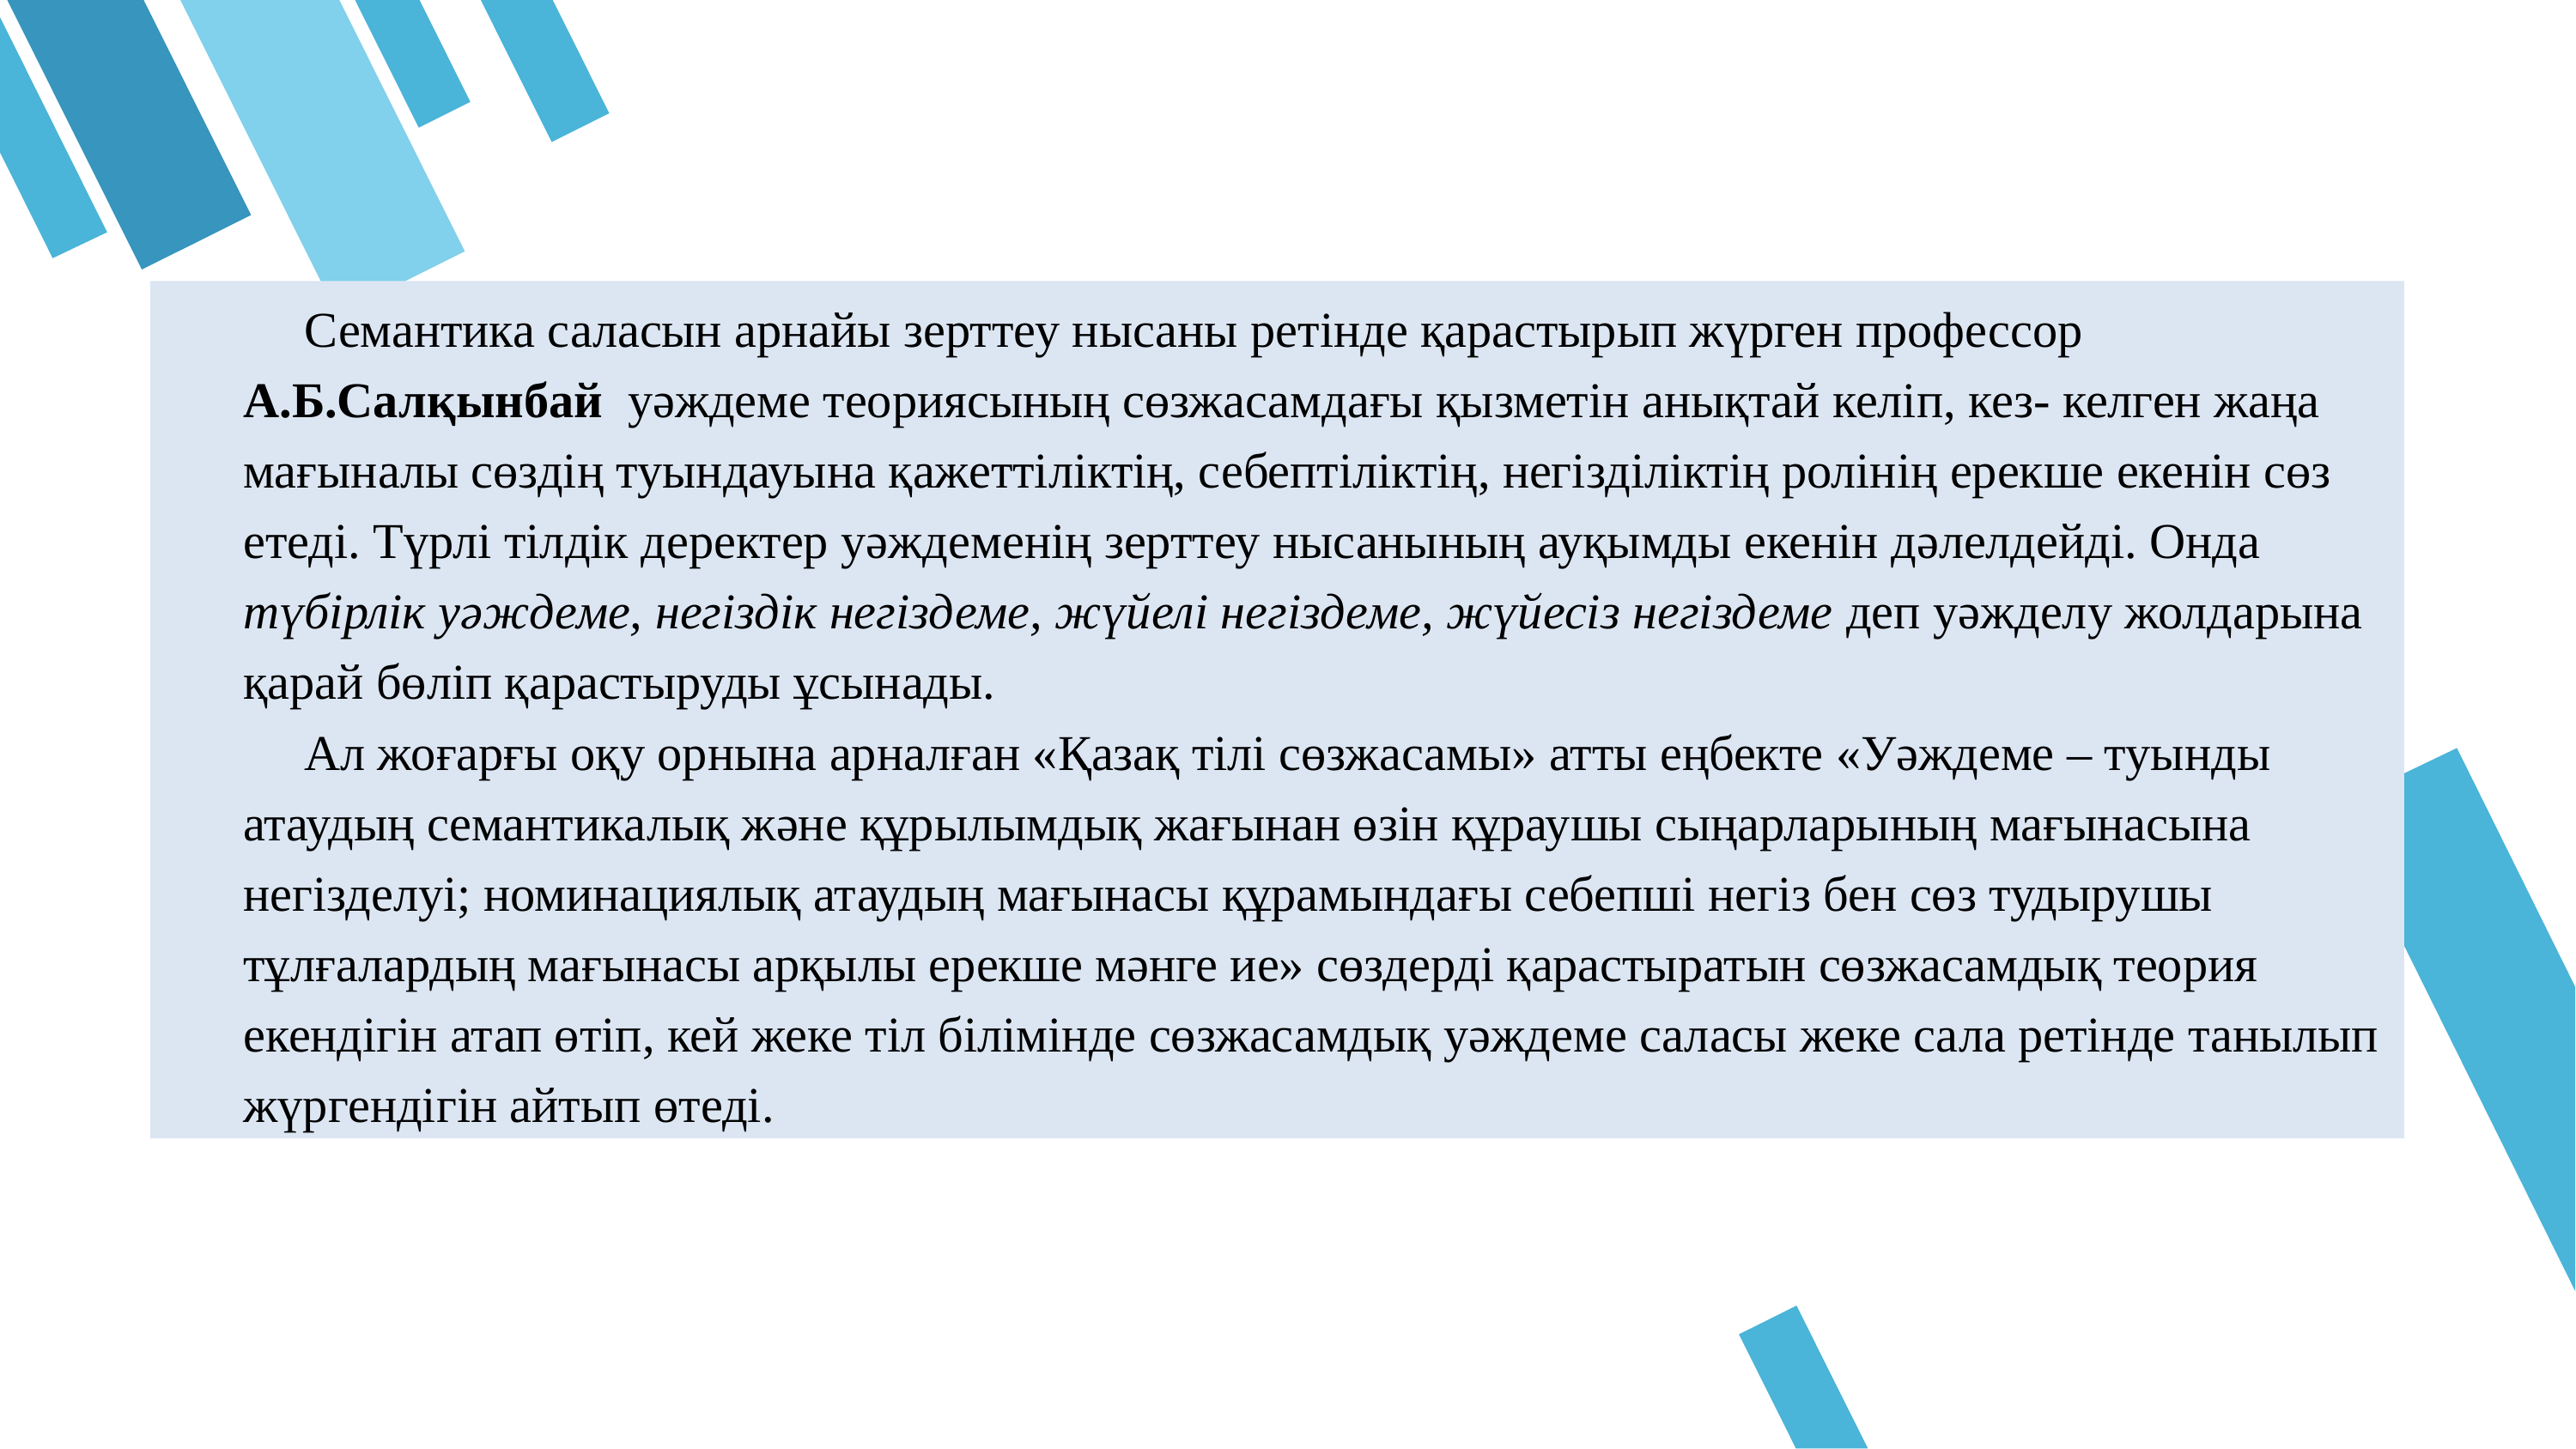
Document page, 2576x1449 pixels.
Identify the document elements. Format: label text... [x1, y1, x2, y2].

text_box [2404, 748, 2576, 1292]
text_box Семантика саласын арнайы зерттеу нысаны ретінде қарастырып жүрген профессор А.Б.Салқынбай уәждеме теориясының сөзжасамдағы қызметін анықтай келіп, кез- келген жаңа мағыналы сөздің туындауына қажеттіліктің, себептіліктің, негізділіктің ролінің ерекше екенін сөз етеді. Түрлі тілдік деректер уәждеменің зерттеу нысанының ауқымды екенін дәлелдейді. Онда түбірлік уәждеме, негіздік негіздеме, жүйелі негіздеме, жүйесіз негіздеме деп уәжделу жолдарына қарай бөліп қарастыруды ұсынады. Ал жоғарғы оқу орнына арналған «Қазақ тілі сөзжасамы» атты еңбекте «Уәждеме – туынды атаудың семантикалық және құрылымдық жағынан өзін құраушы сыңарларының мағынасына негізделуі; номинациялық атаудың мағынасы құрамындағы себепші негіз бен сөз тудырушы тұлғалардың мағынасы арқылы ерекше мәнге ие» сөздерді қарастыратын сөзжасамдық теория екендігін атап өтіп, кей жеке тіл білімінде сөзжасамдық уәждеме саласы жеке сала ретінде танылып жүргендігін айтып өтеді. [149, 281, 2404, 1139]
text_box [480, 0, 610, 142]
text_box [1739, 1305, 1868, 1449]
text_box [7, 0, 465, 315]
